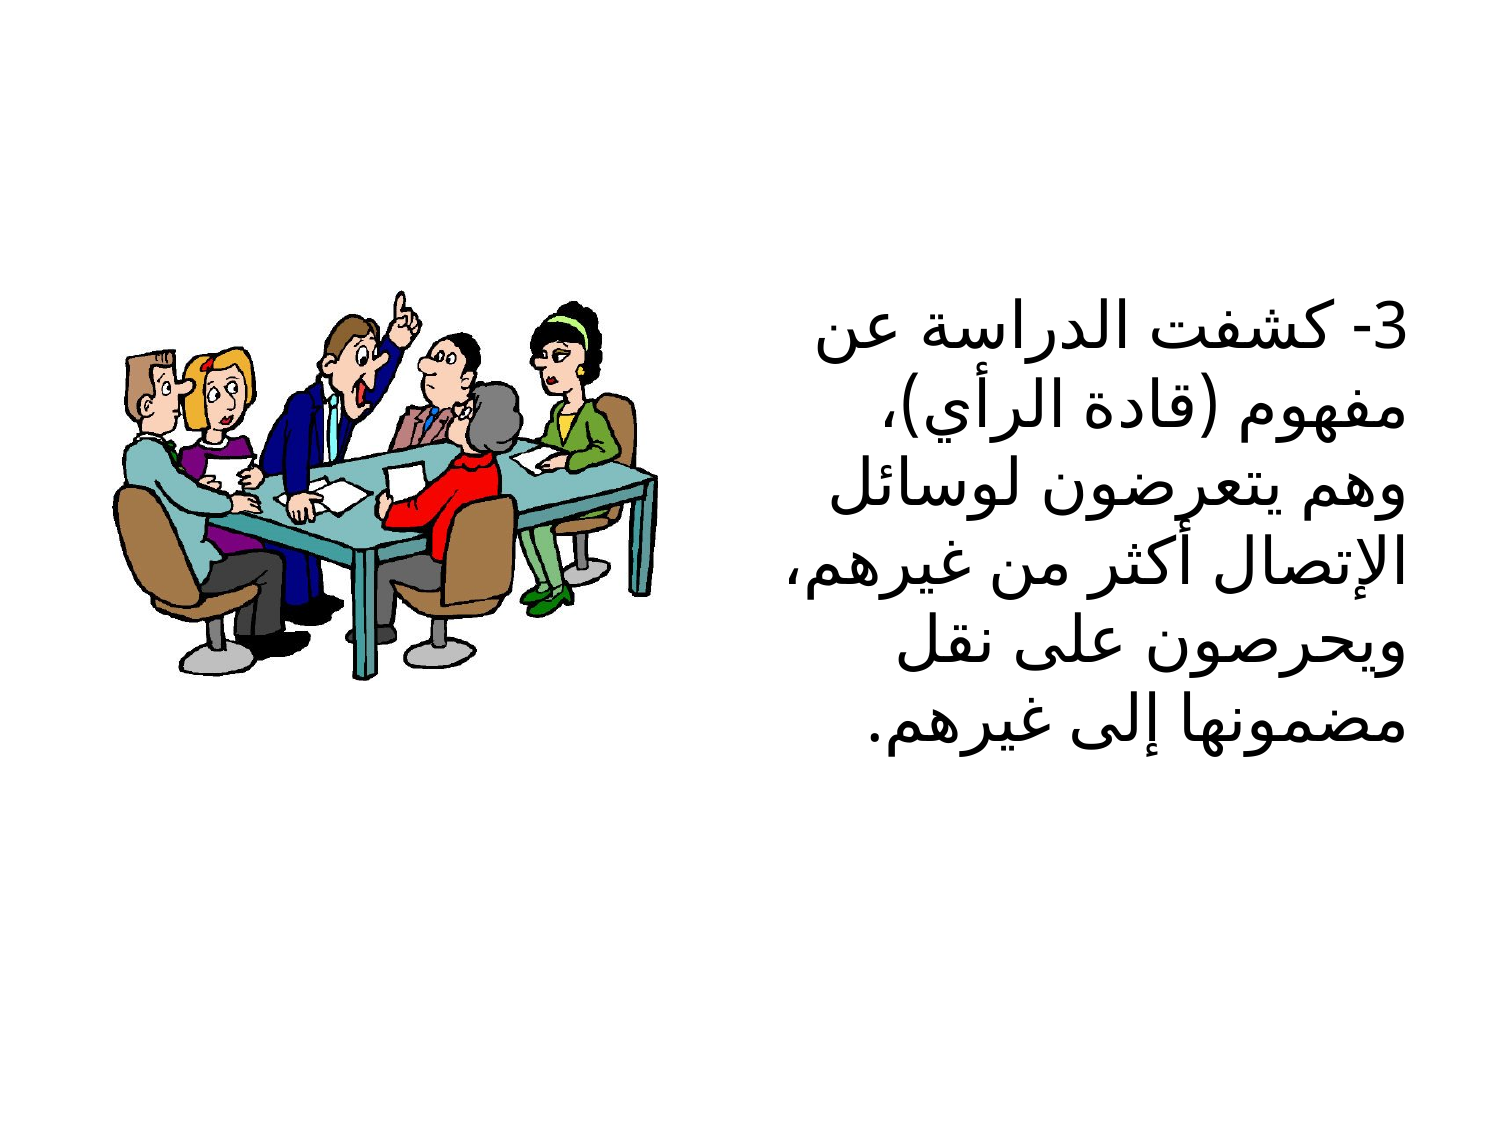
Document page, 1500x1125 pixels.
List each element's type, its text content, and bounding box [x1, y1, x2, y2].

list 3- كشفت الدراسة عن مفهوم (قادة الرأي)، وهم يتعرضون لوسائل الإتصال أكثر من غيرهم، ويحرصون على نقل مضمونها إلى غيرهم. [761, 184, 1425, 835]
picture [111, 290, 658, 681]
